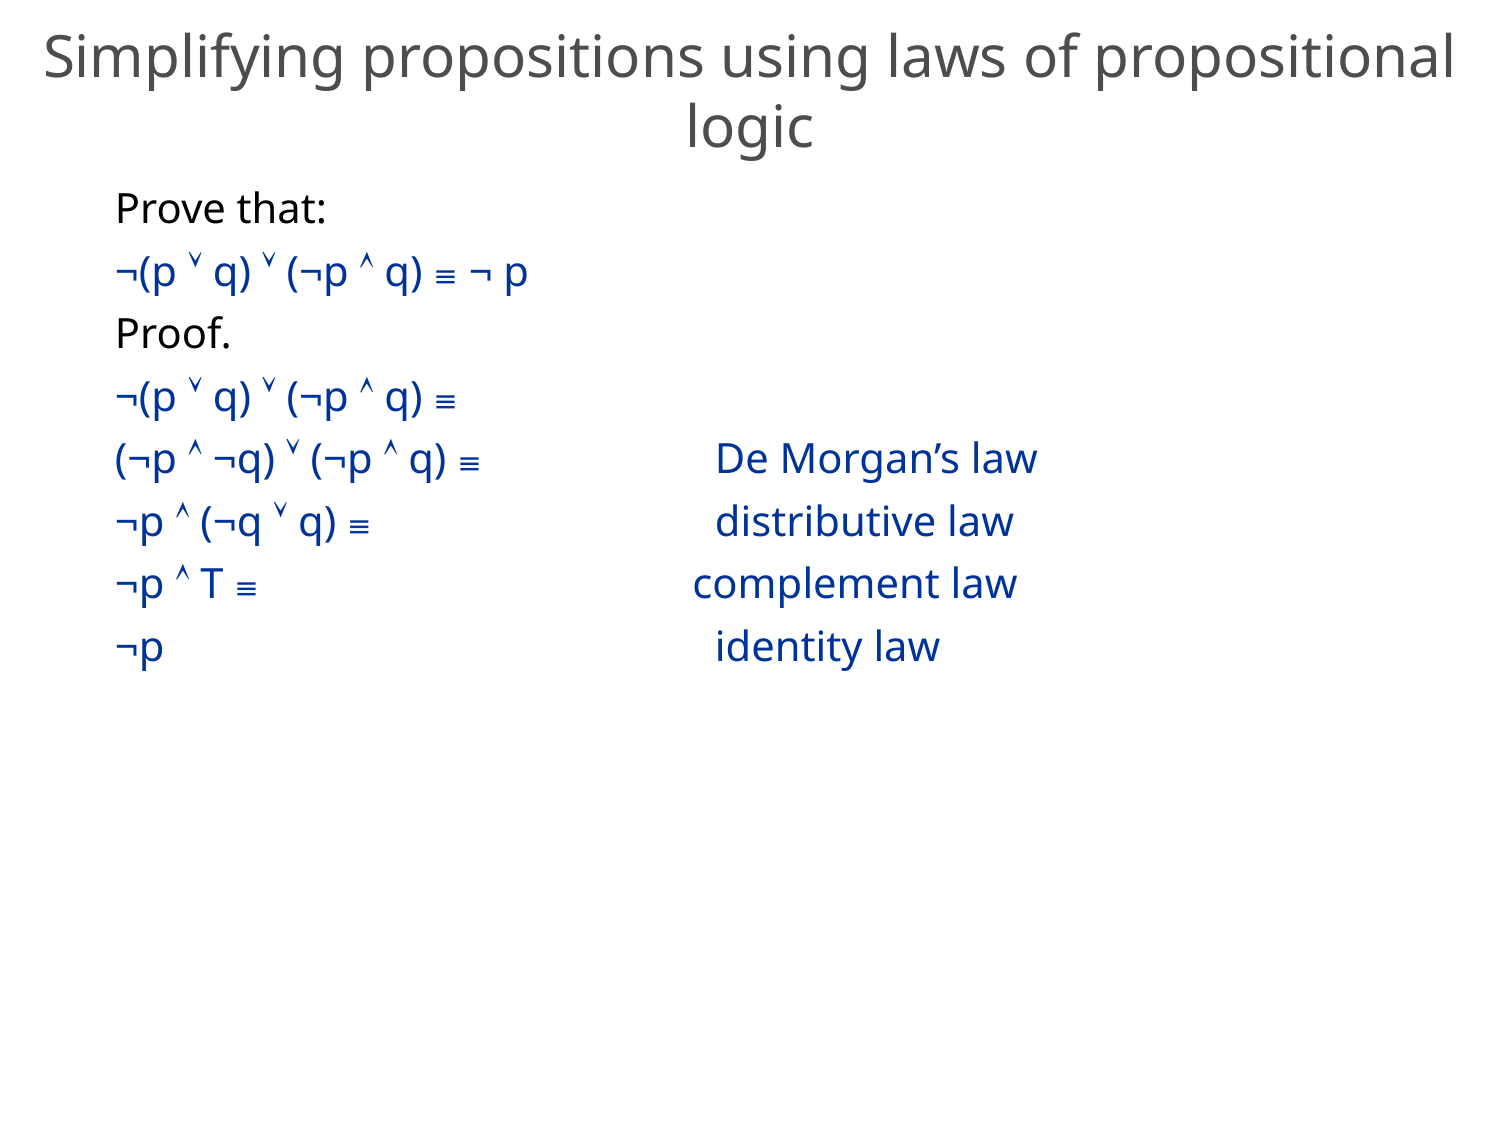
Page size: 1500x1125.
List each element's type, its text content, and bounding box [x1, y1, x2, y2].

title Simplifying propositions using laws of propositional logic [0, 51, 1500, 128]
list Prove that: ¬(p  q)  (¬p  q) ≡ ¬ p Proof. ¬(p  q)  (¬p  q) ≡ (¬p  ¬q)  (¬p  q) ≡ De Morgan’s law ¬p  (¬q  q) ≡ distributive law ¬p  T ≡ complement law ¬p identity law [99, 174, 1388, 1063]
